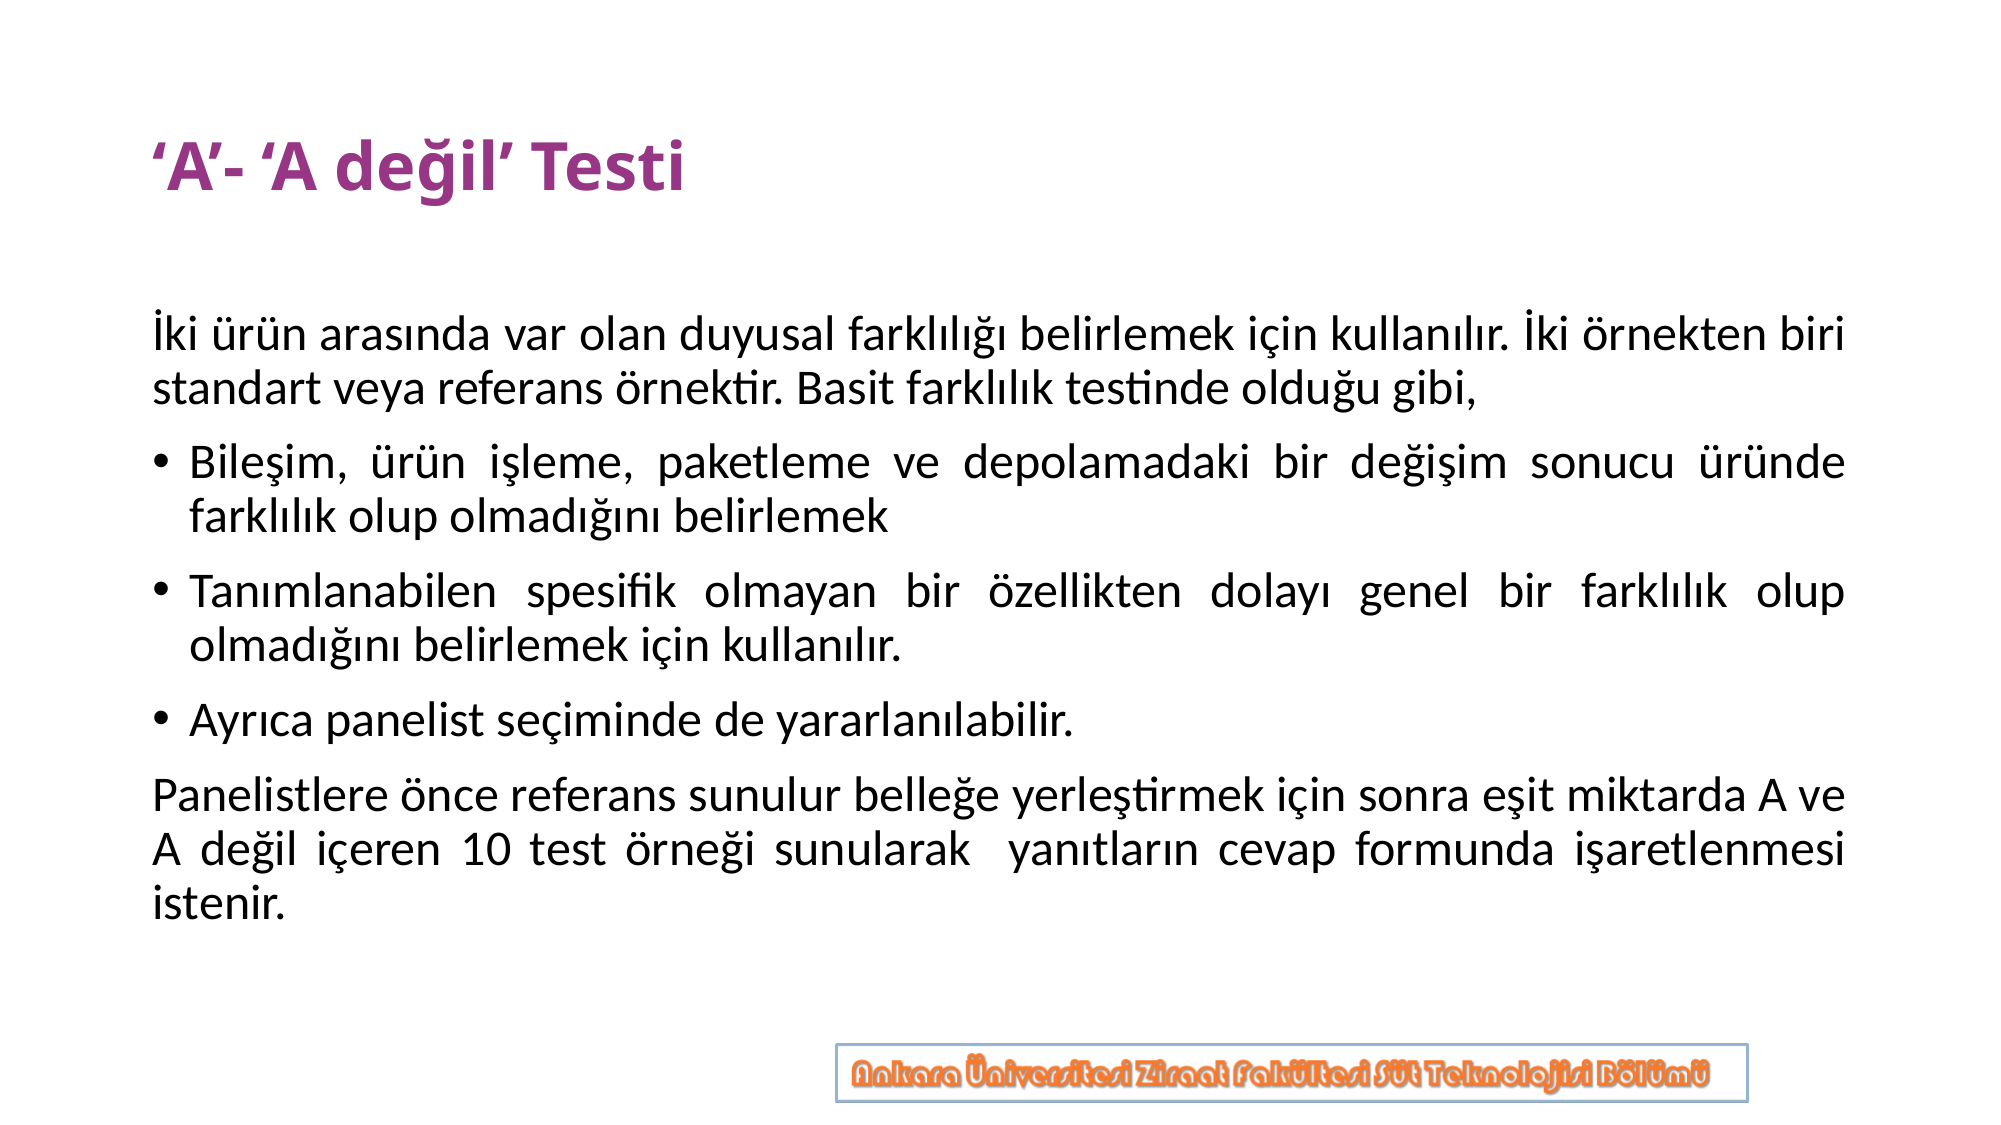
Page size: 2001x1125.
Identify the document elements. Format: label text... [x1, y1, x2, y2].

picture [830, 1040, 1749, 1117]
title ‘A’- ‘A değil’ Testi [137, 59, 1863, 278]
list İki ürün arasında var olan duyusal farklılığı belirlemek için kullanılır. İki örnekten biri standart veya referans örnektir. Basit farklılık testinde olduğu gibi, Bileşim, ürün işleme, paketleme ve depolamadaki bir değişim sonucu üründe farklılık olup olmadığını belirlemek Tanımlanabilen spesifik olmayan bir özellikten dolayı genel bir farklılık olup olmadığını belirlemek için kullanılır. Ayrıca panelist seçiminde de yararlanılabilir. Panelistlere önce referans sunulur belleğe yerleştirmek için sonra eşit miktarda A ve A değil içeren 10 test örneği sunularak yanıtların cevap formunda işaretlenmesi istenir. [137, 299, 1863, 1014]
